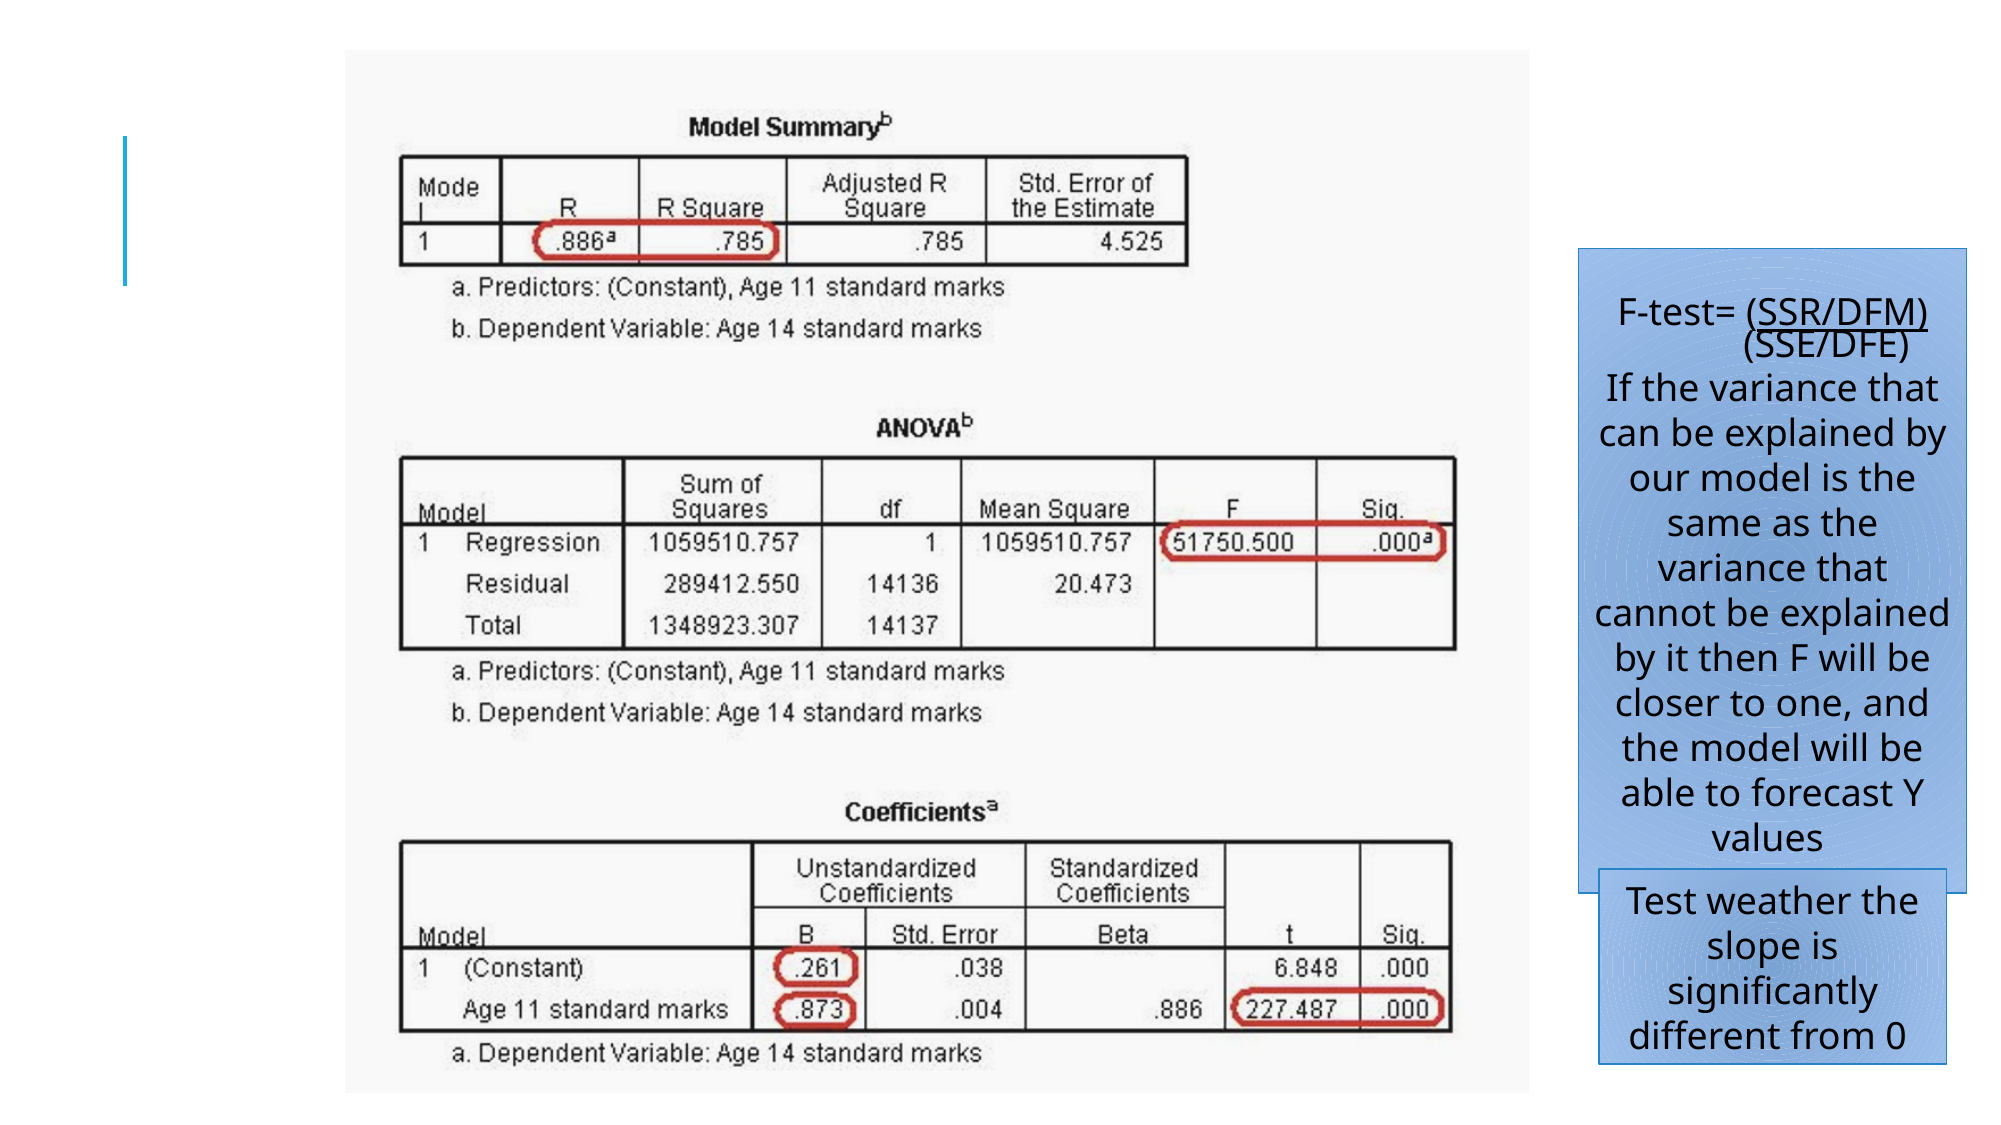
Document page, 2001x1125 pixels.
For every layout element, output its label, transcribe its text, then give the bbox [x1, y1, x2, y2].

text_box Test weather the slope is significantly different from 0 [1598, 868, 1947, 1065]
text_box F-test= (SSR/DFM) (SSE/DFE) If the variance that can be explained by our model is the same as the variance that cannot be explained by it then F will be closer to one, and the model will be able to forecast Y values [1578, 248, 1967, 894]
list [345, 50, 1529, 1093]
